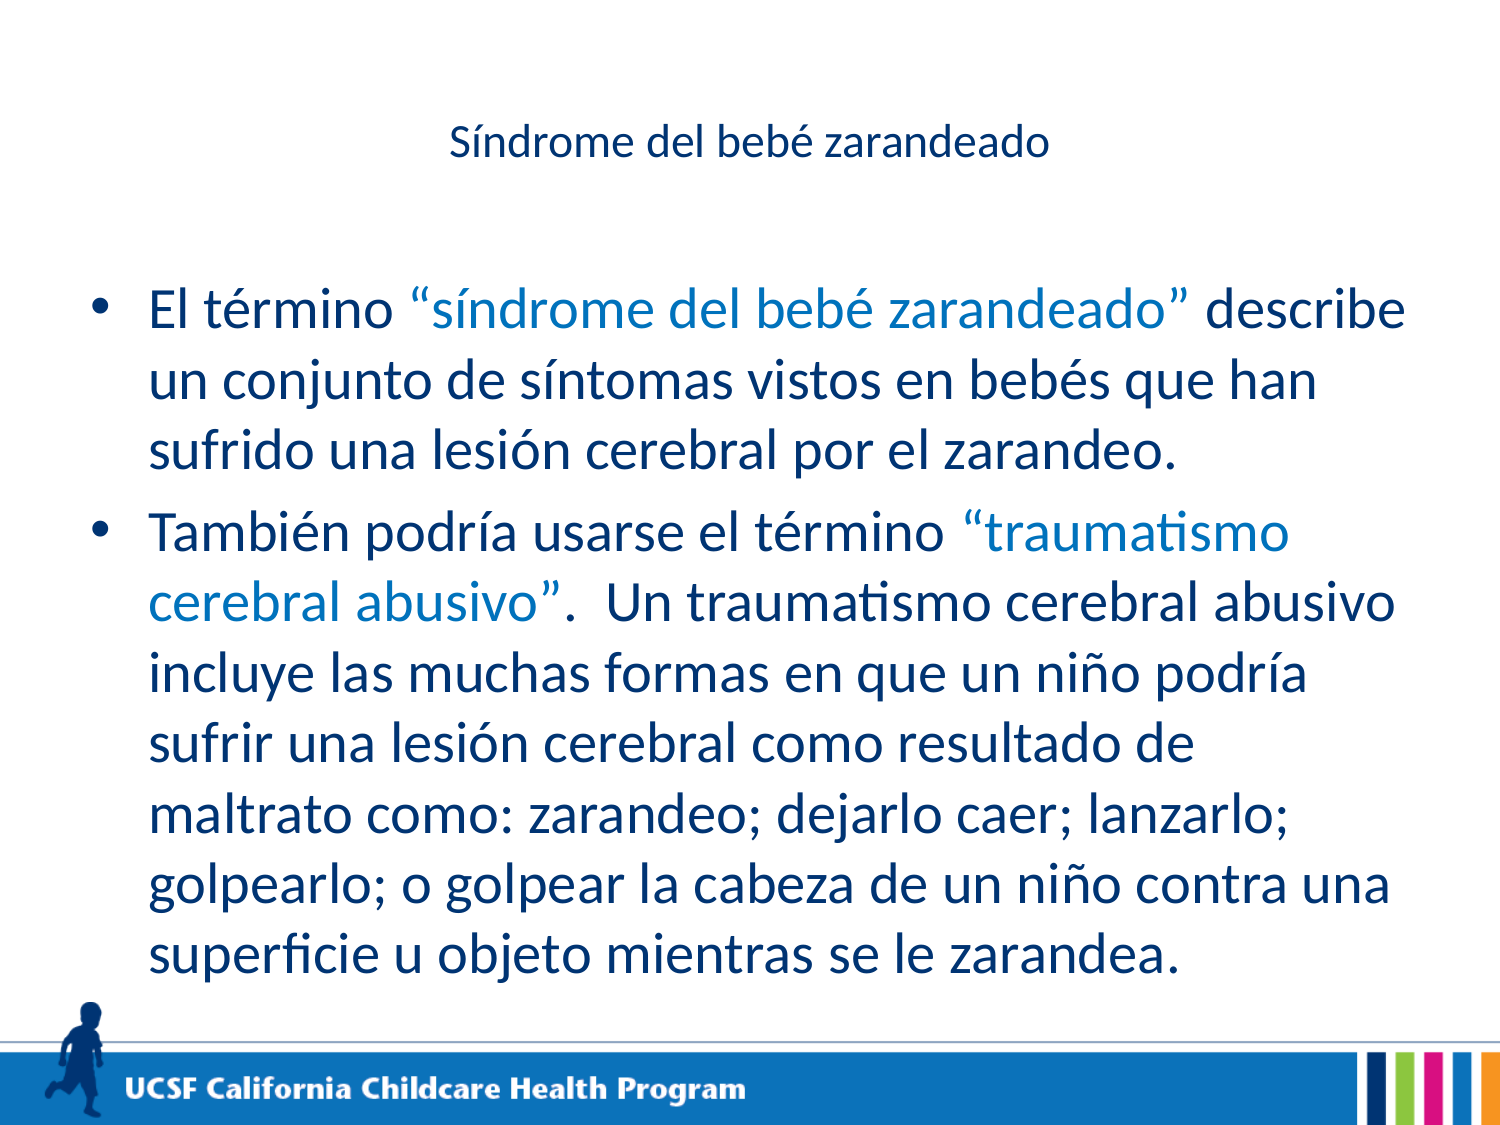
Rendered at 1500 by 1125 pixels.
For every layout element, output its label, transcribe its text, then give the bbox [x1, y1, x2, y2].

title Síndrome del bebé zarandeado [75, 45, 1425, 233]
list El término “síndrome del bebé zarandeado” describe un conjunto de síntomas vistos en bebés que han sufrido una lesión cerebral por el zarandeo. También podría usarse el término “traumatismo cerebral abusivo”. Un traumatismo cerebral abusivo incluye las muchas formas en que un niño podría sufrir una lesión cerebral como resultado de maltrato como: zarandeo; dejarlo caer; lanzarlo; golpearlo; o golpear la cabeza de un niño contra una superficie u objeto mientras se le zarandea. [75, 262, 1425, 1005]
picture [0, 1002, 1500, 1125]
